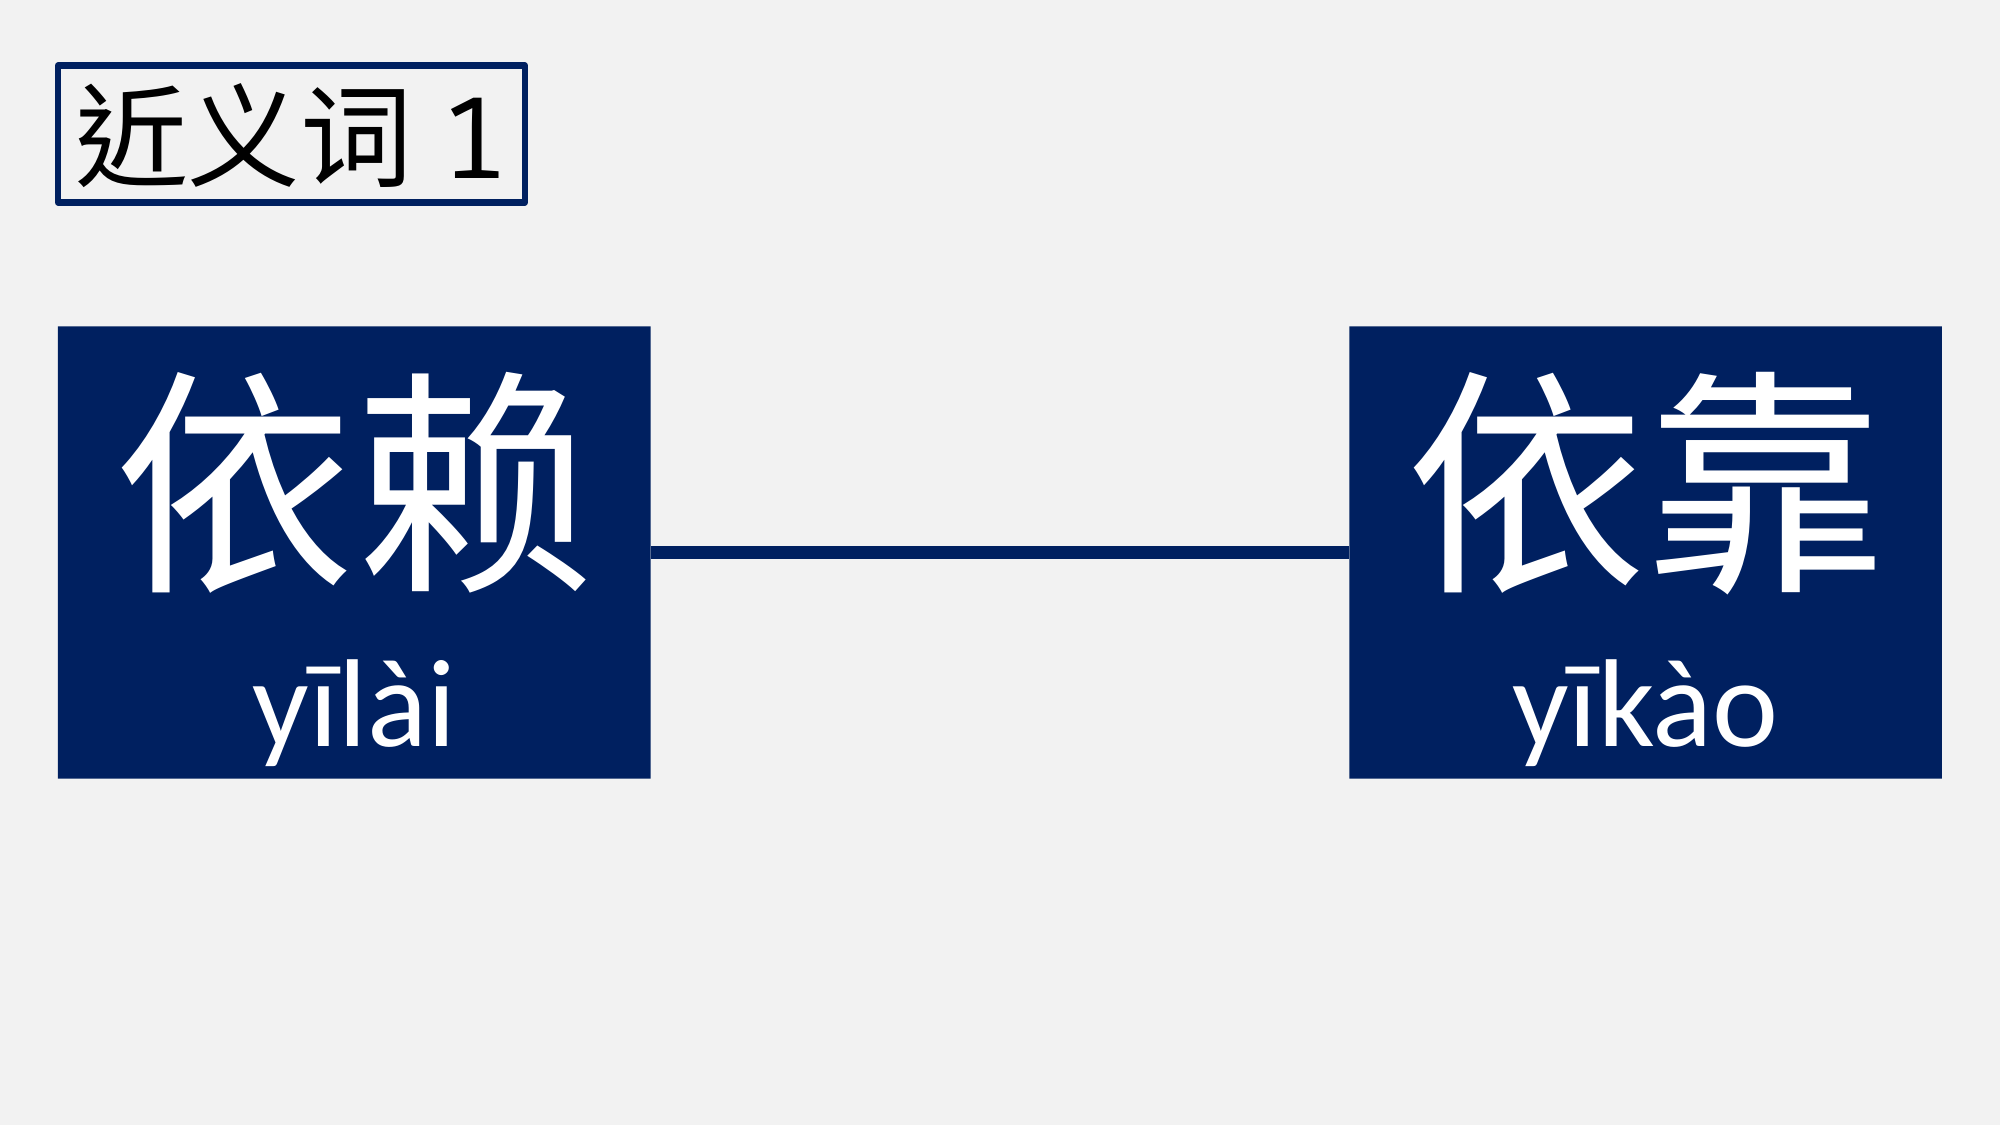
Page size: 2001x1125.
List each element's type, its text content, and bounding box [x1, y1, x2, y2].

text_box 近义词1 [57, 65, 526, 203]
text_box 依赖 yīlài [57, 326, 651, 779]
text_box 依靠 yīkào [1349, 326, 1942, 779]
